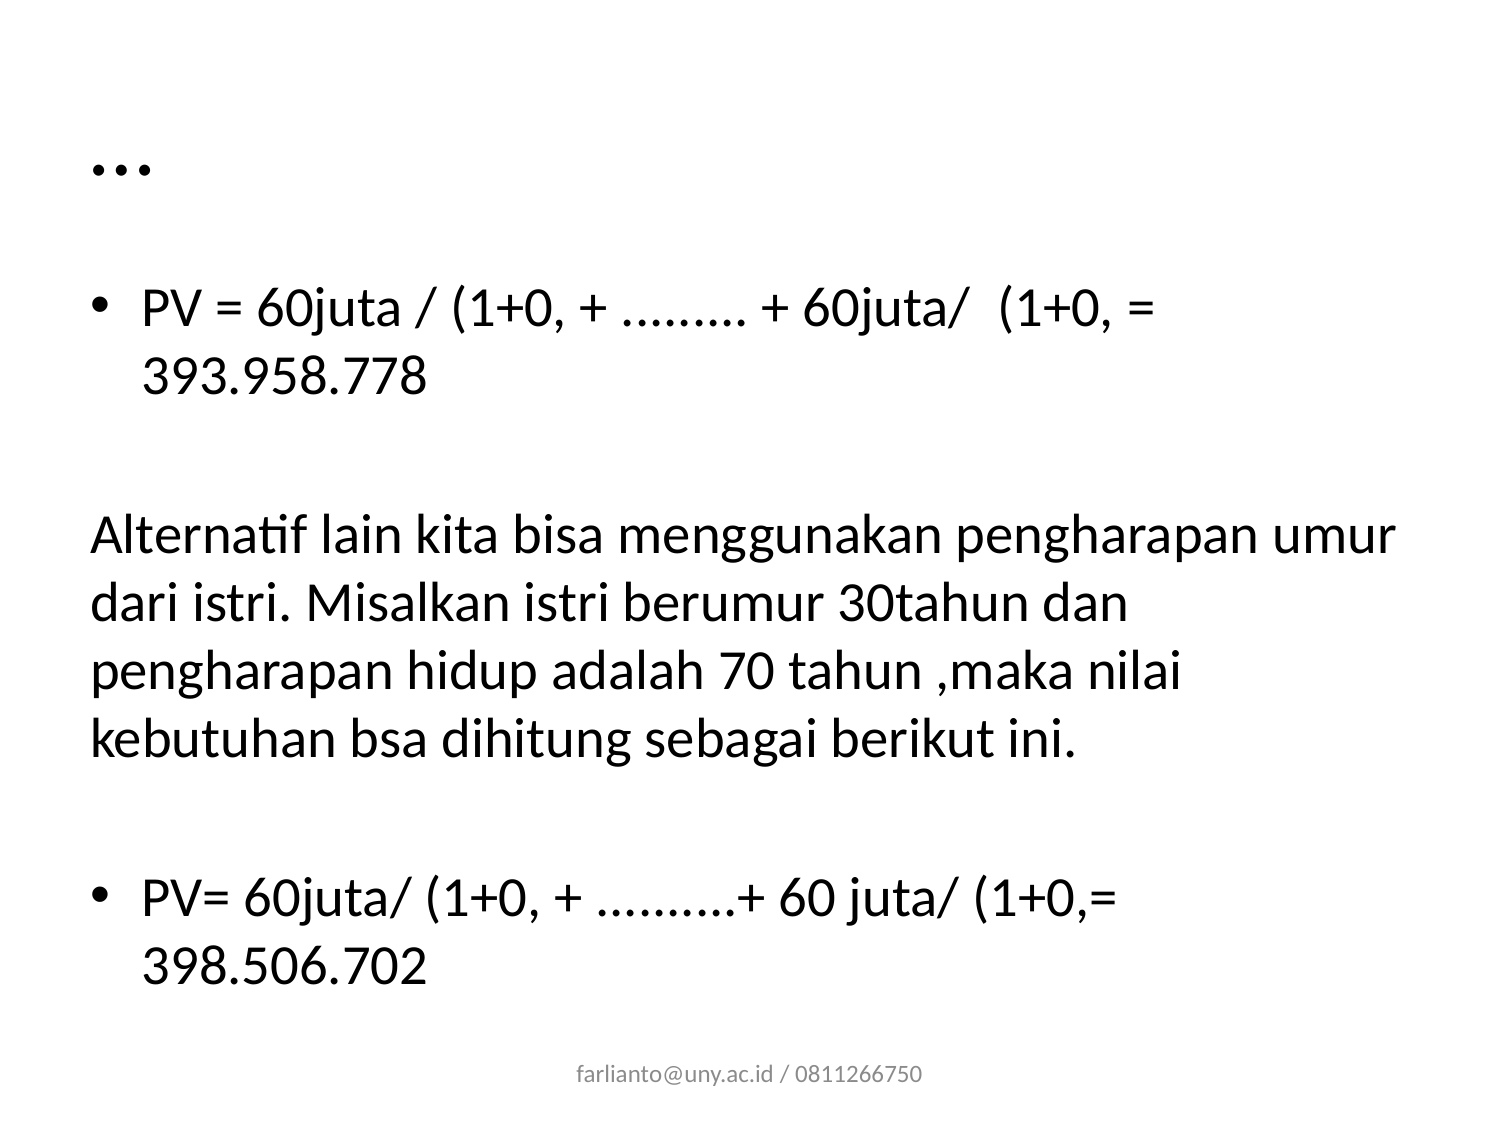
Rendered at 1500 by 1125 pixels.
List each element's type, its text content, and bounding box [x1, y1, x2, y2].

footer farlianto@uny.ac.id / 0811266750 [512, 1042, 988, 1103]
title … [75, 45, 1425, 233]
